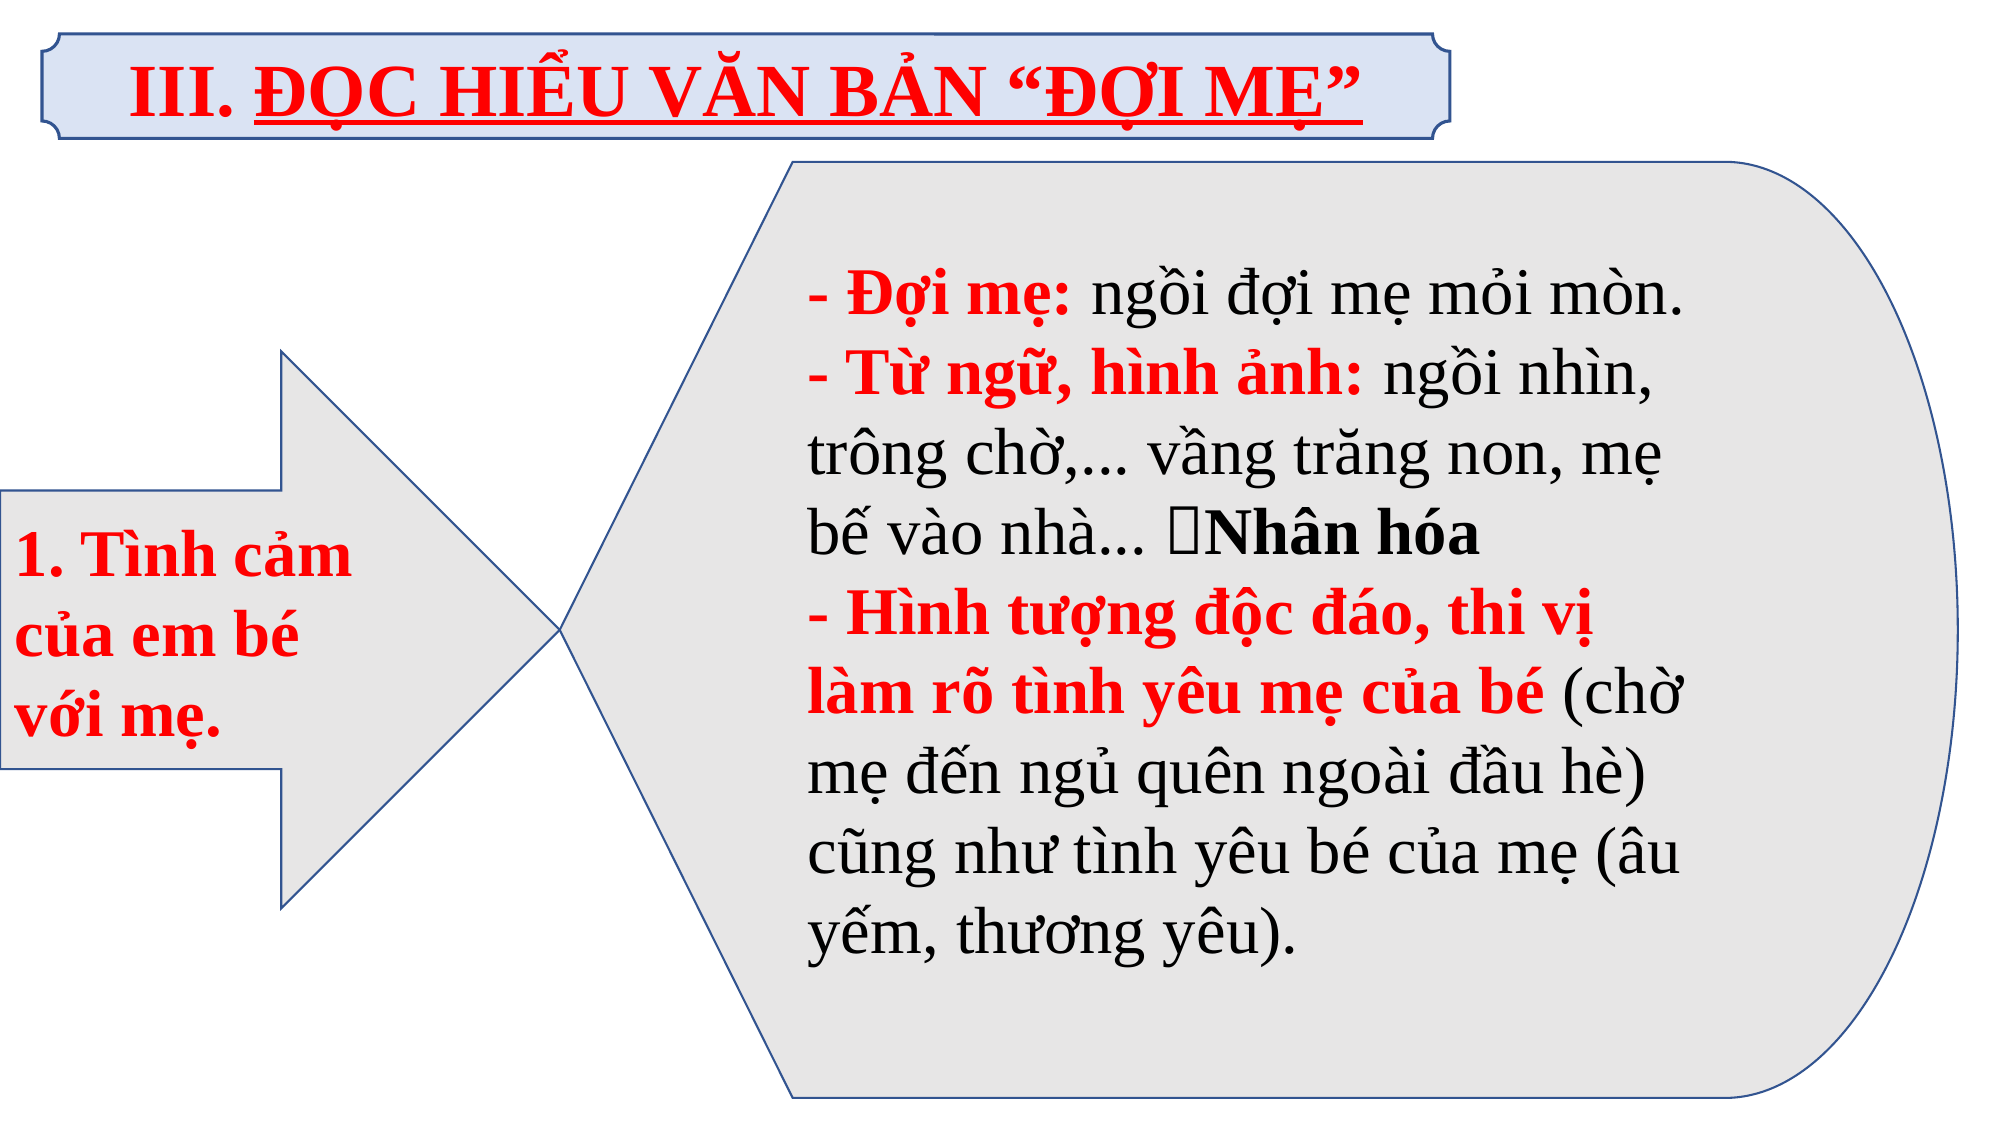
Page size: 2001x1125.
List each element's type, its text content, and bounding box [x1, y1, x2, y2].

text_box - Đợi mẹ: ngồi đợi mẹ mỏi mòn. - Từ ngữ, hình ảnh: ngồi nhìn, trông chờ,... vầng trăng non, mẹ bế vào nhà... Nhân hóa - Hình tượng độc đáo, thi vị làm rõ tình yêu mẹ của bé (chờ mẹ đến ngủ quên ngoài đầu hè) cũng như tình yêu bé của mẹ (âu yếm, thương yêu). [558, 160, 1959, 1099]
text_box 1. Tình cảm của em bé với mẹ. [0, 348, 559, 911]
text_box III. ĐỌC HIỂU VĂN BẢN “ĐỢI MẸ” [40, 32, 1451, 140]
